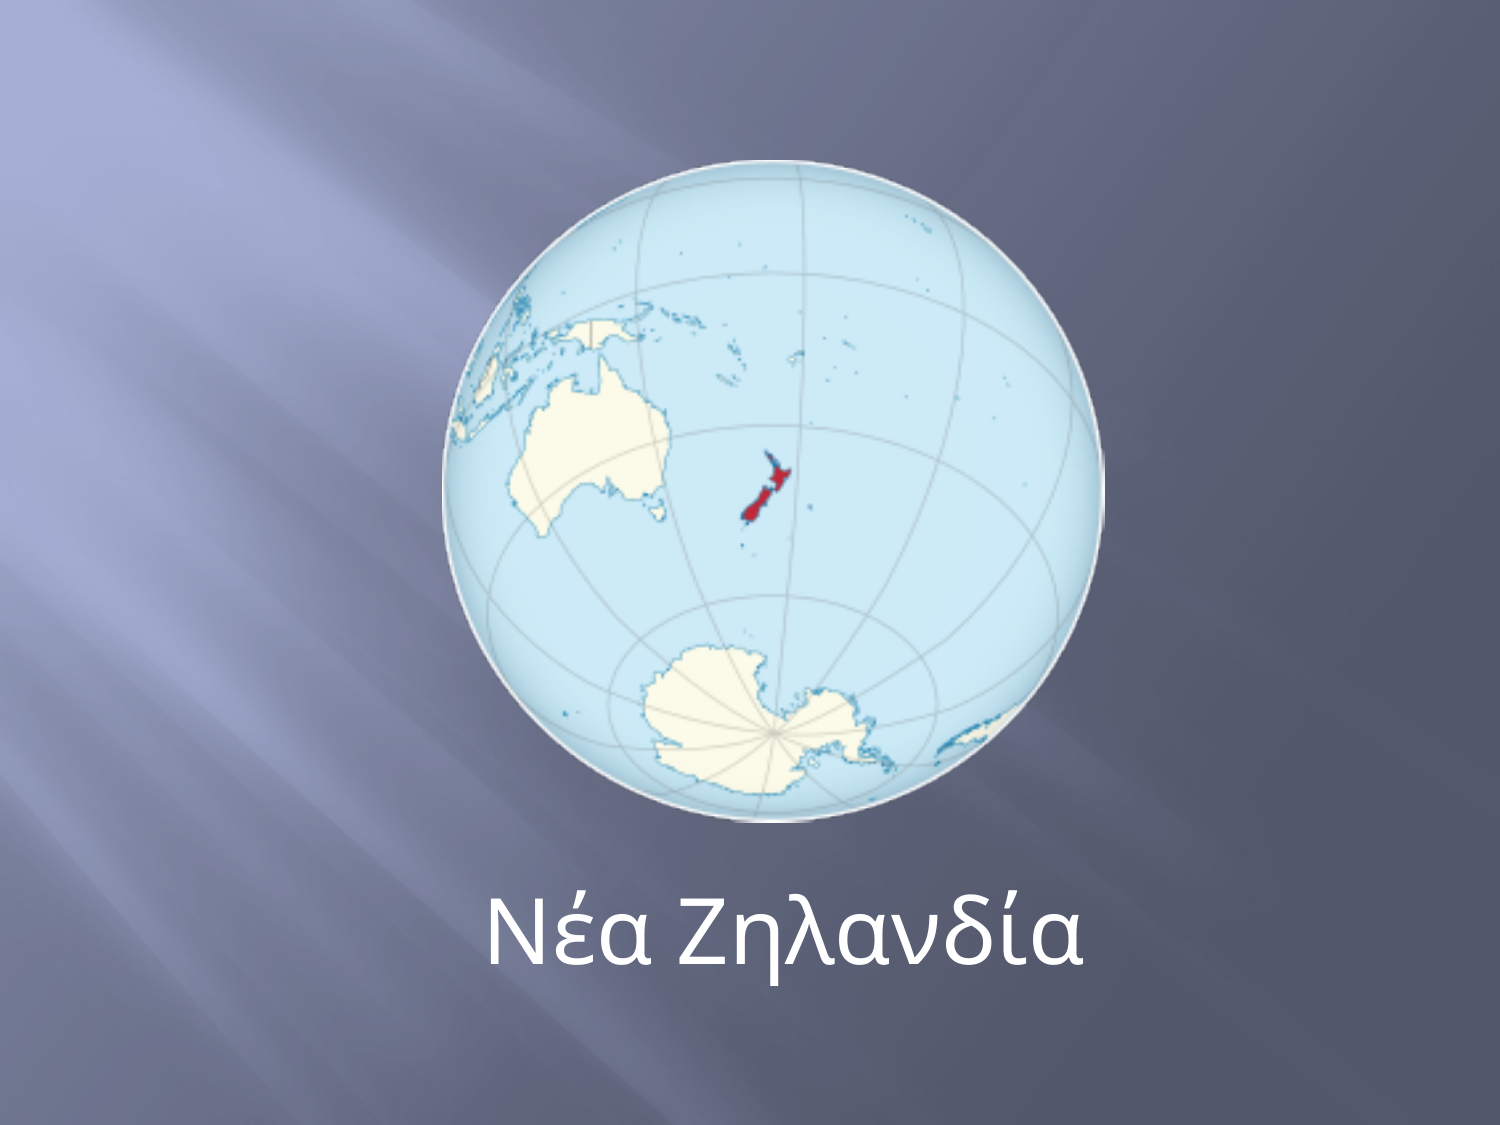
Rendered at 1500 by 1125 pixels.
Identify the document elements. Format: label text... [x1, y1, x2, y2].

picture [442, 160, 1105, 823]
text_box Νέα Ζηλανδία [468, 865, 1101, 991]
